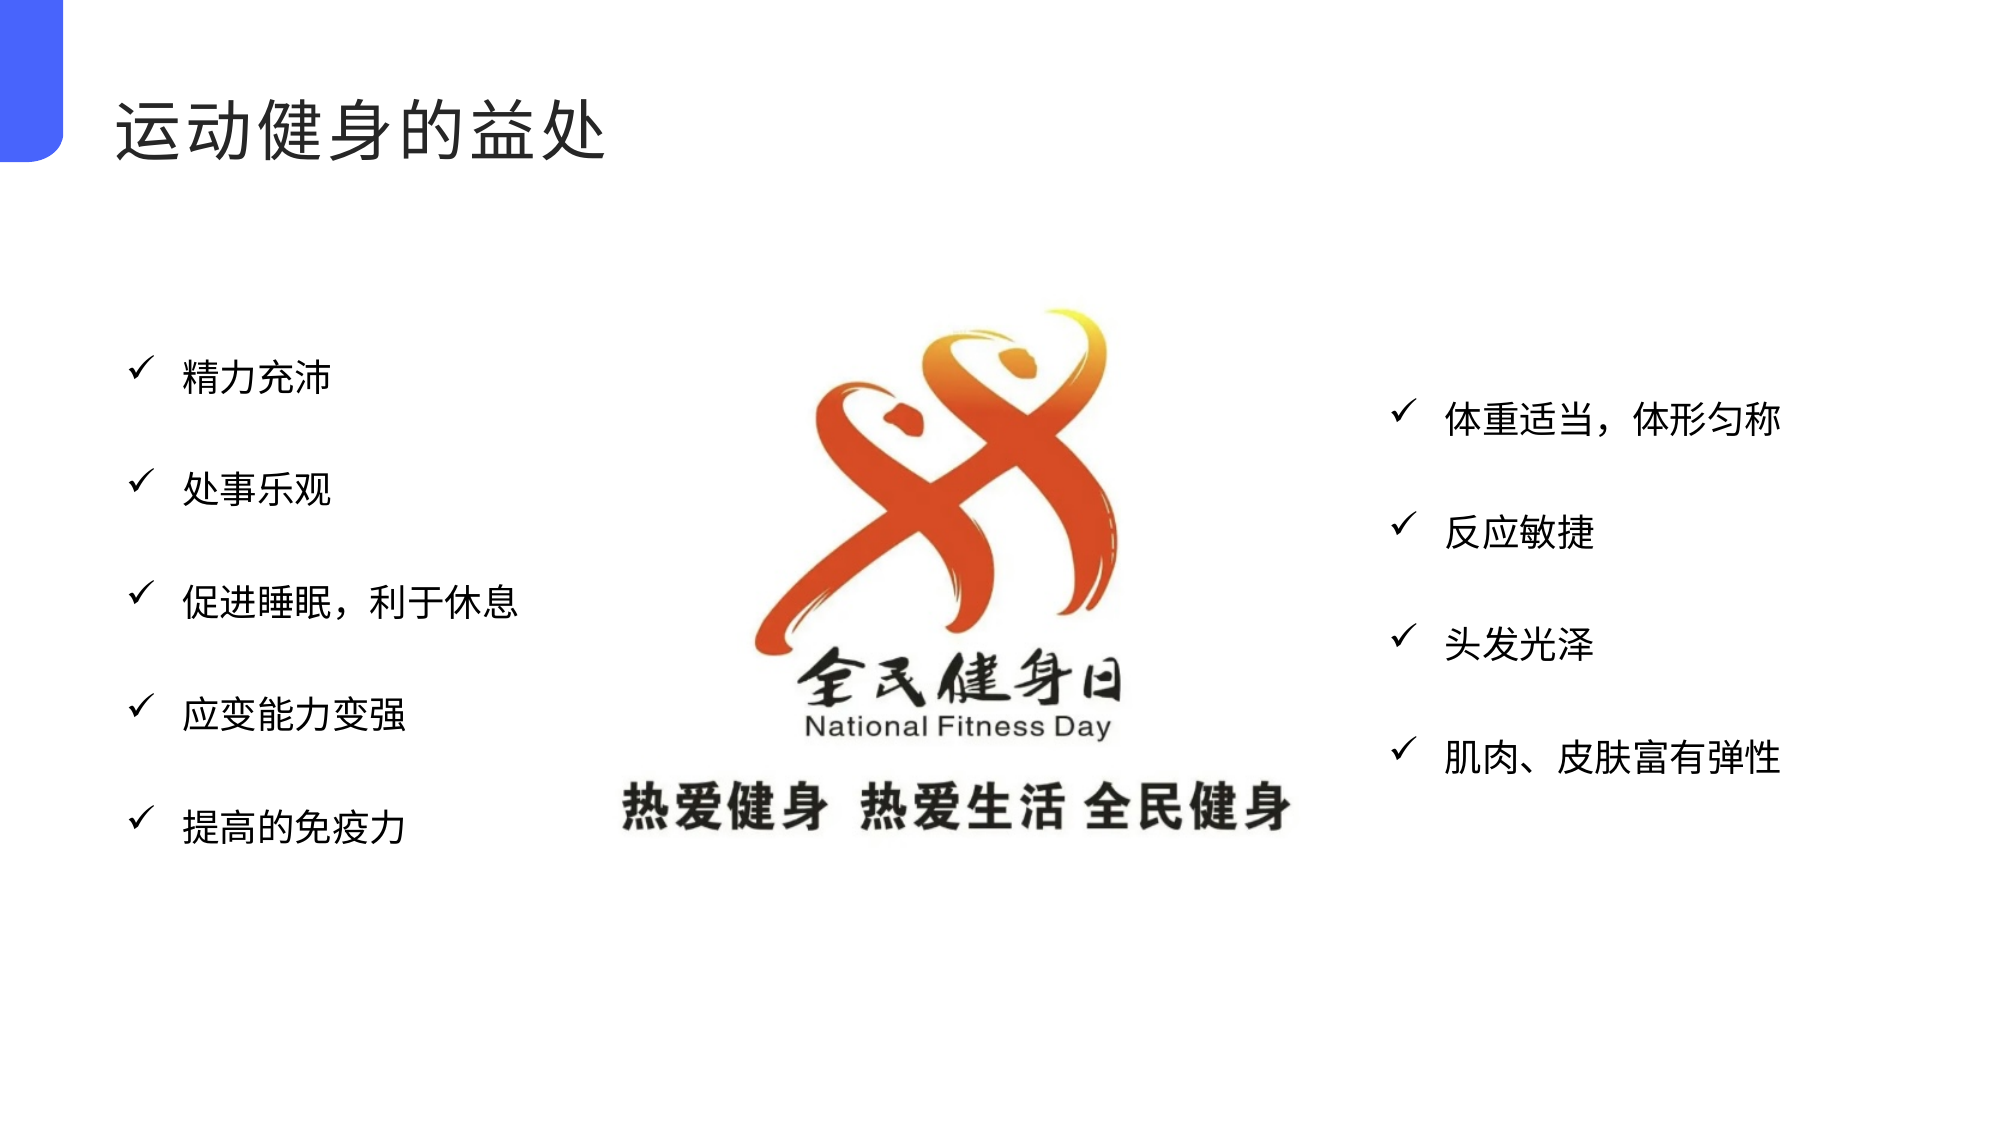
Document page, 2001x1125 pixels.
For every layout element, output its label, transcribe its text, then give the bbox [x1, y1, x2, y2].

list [524, 278, 1374, 886]
title 运动健身的益处 [99, 65, 1900, 177]
text_box 精力充沛 处事乐观 促进睡眠，利于休息 应变能力变强 提高的免疫力 [111, 278, 524, 856]
text_box 体重适当，体形匀称 反应敏捷 头发光泽 肌肉、皮肤富有弹性 [1374, 321, 1934, 787]
